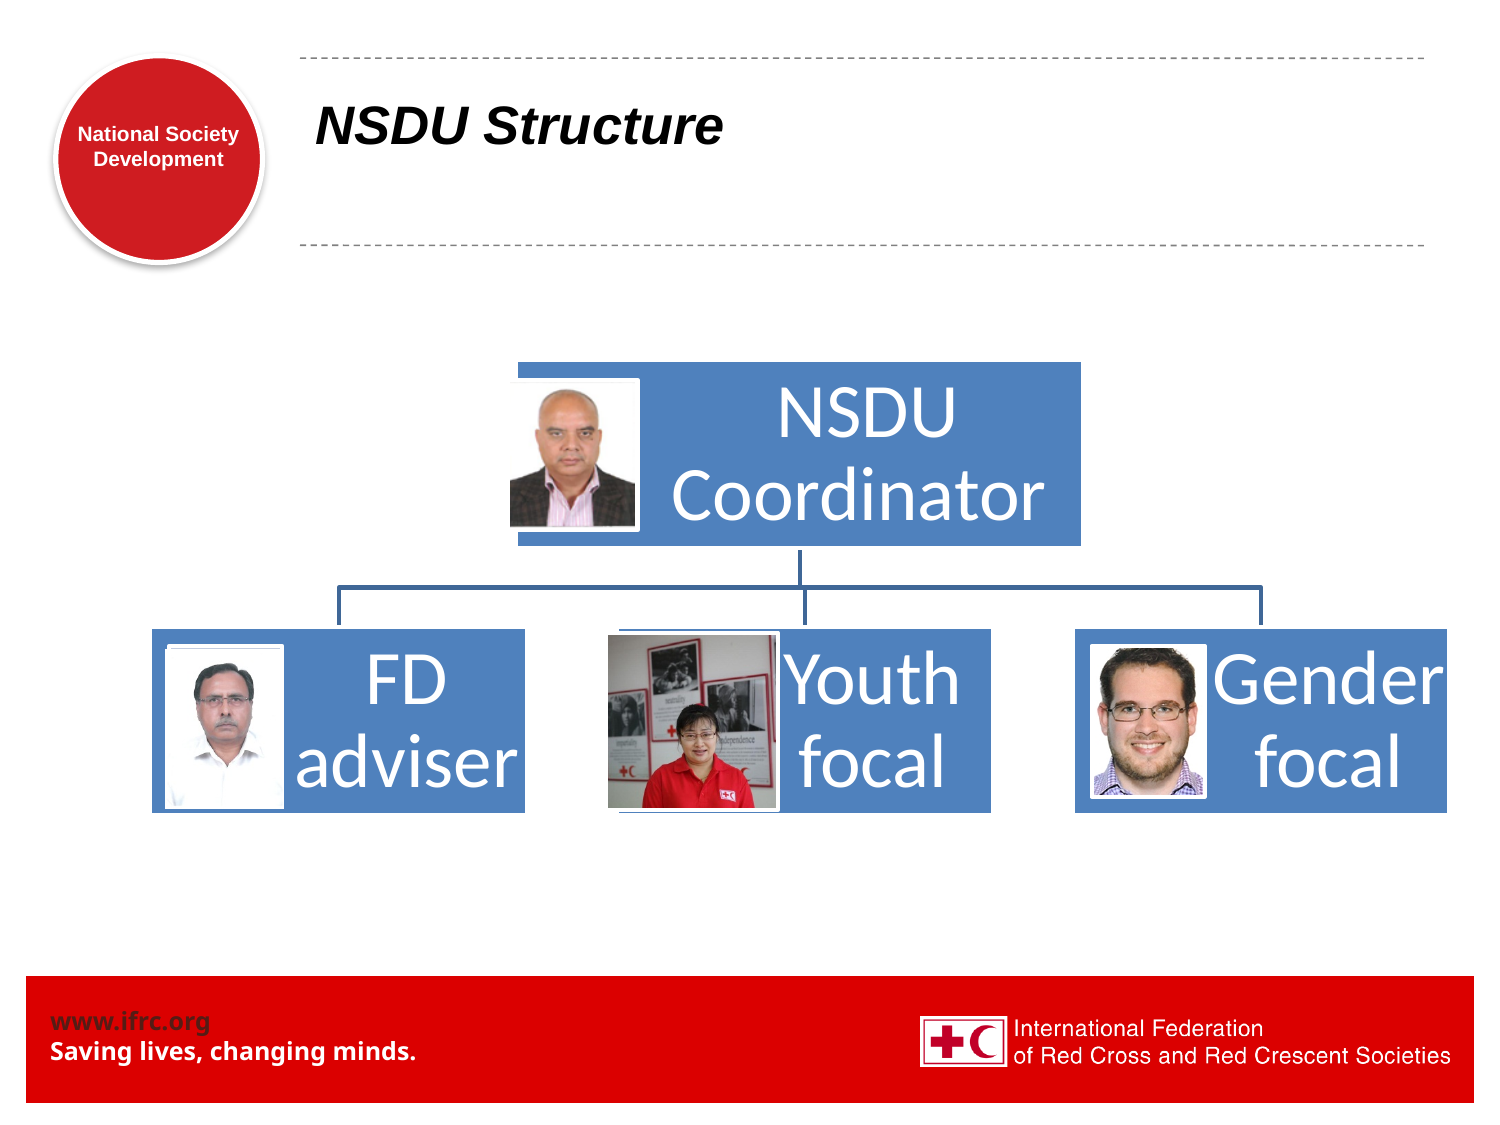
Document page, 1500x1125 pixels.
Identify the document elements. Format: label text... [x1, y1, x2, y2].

picture [164, 649, 284, 810]
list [149, 212, 1451, 963]
picture [920, 1016, 1450, 1067]
title NSDU Structure [299, 57, 1426, 188]
